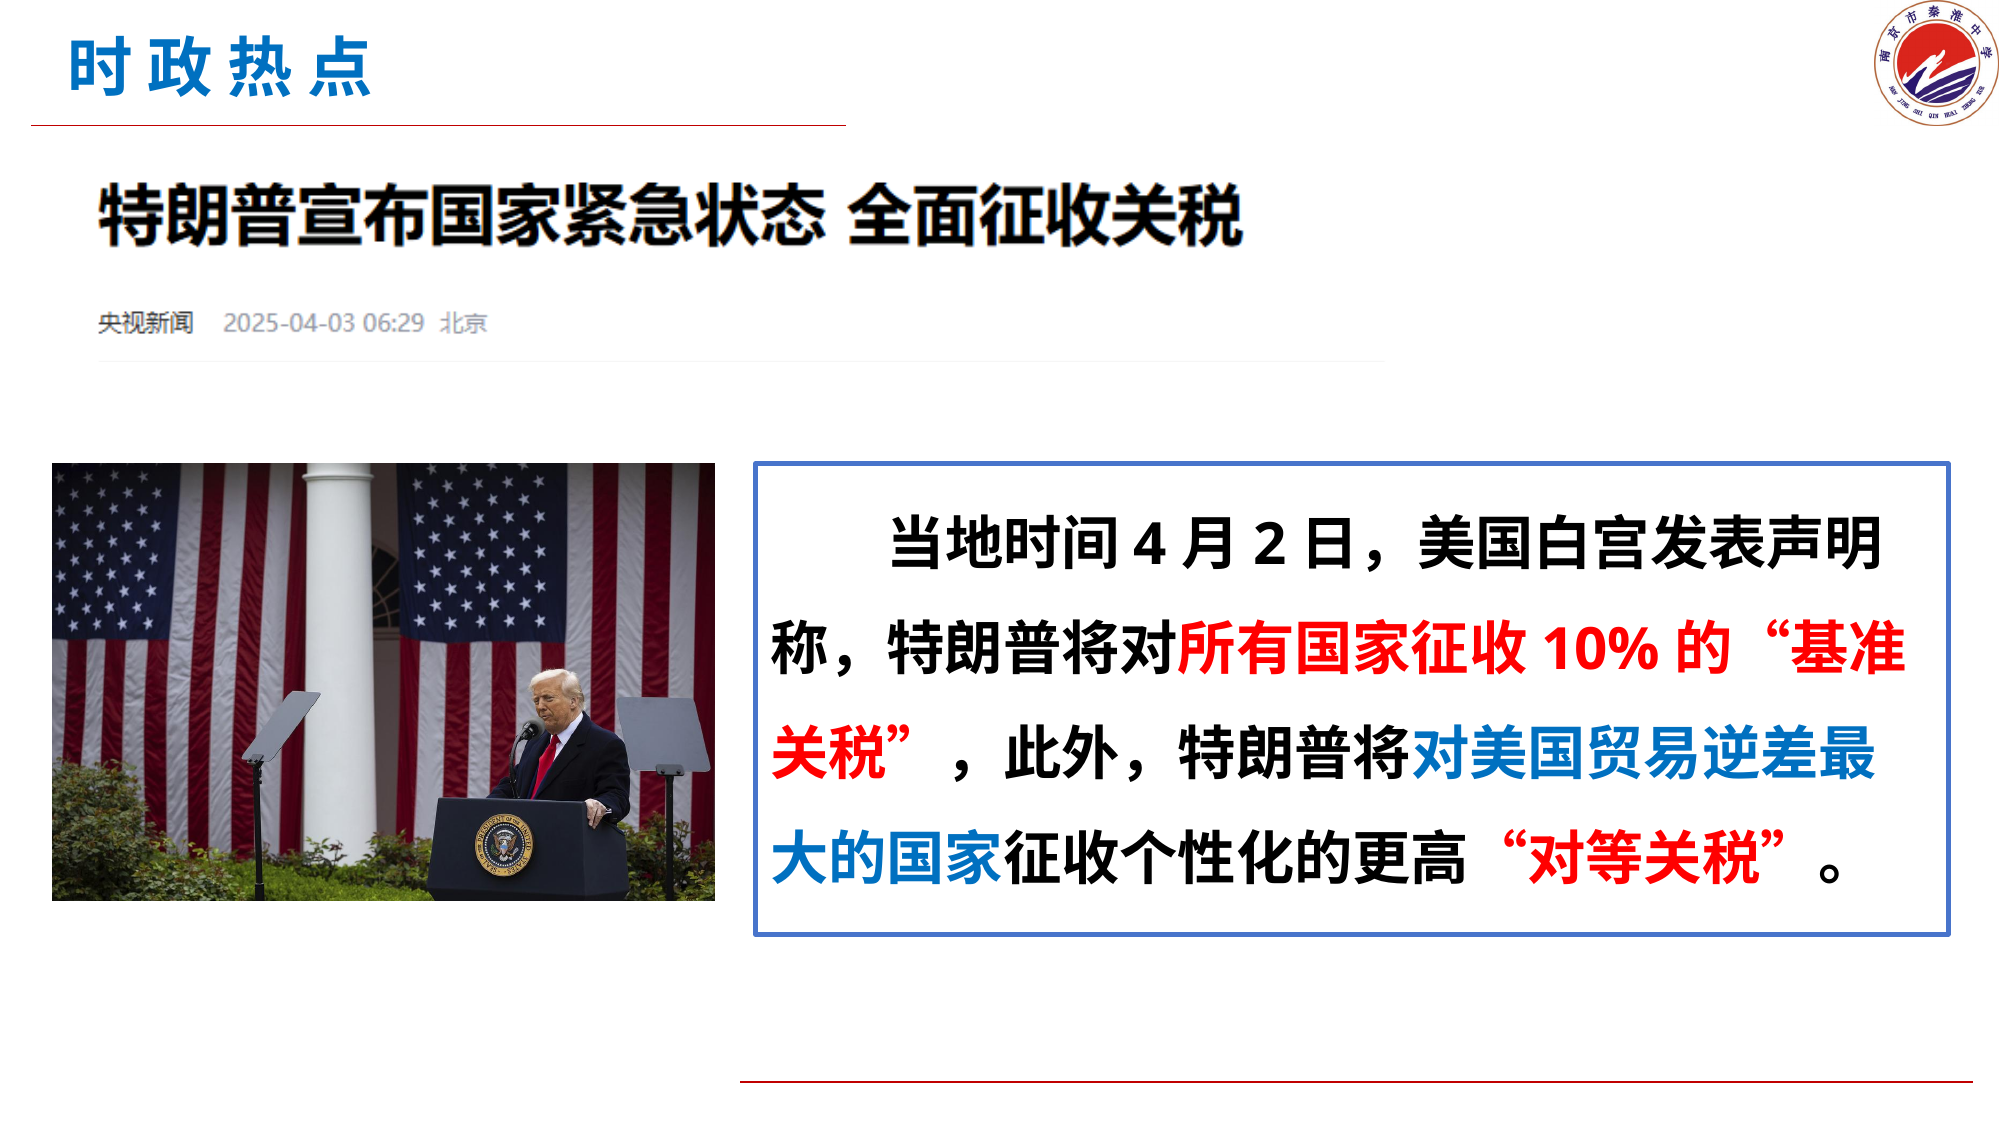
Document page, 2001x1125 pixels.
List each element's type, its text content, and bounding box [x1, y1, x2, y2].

picture [51, 463, 716, 901]
picture [10, 148, 1420, 362]
picture [1874, 0, 1999, 126]
text_box 时 政 热 点 [52, 16, 889, 117]
text_box 当地时间4月2日，美国白宫发表声明称，特朗普将对所有国家征收10%的“基准关税”，此外，特朗普将对美国贸易逆差最大的国家征收个性化的更高“对等关税”。 [755, 463, 1949, 935]
